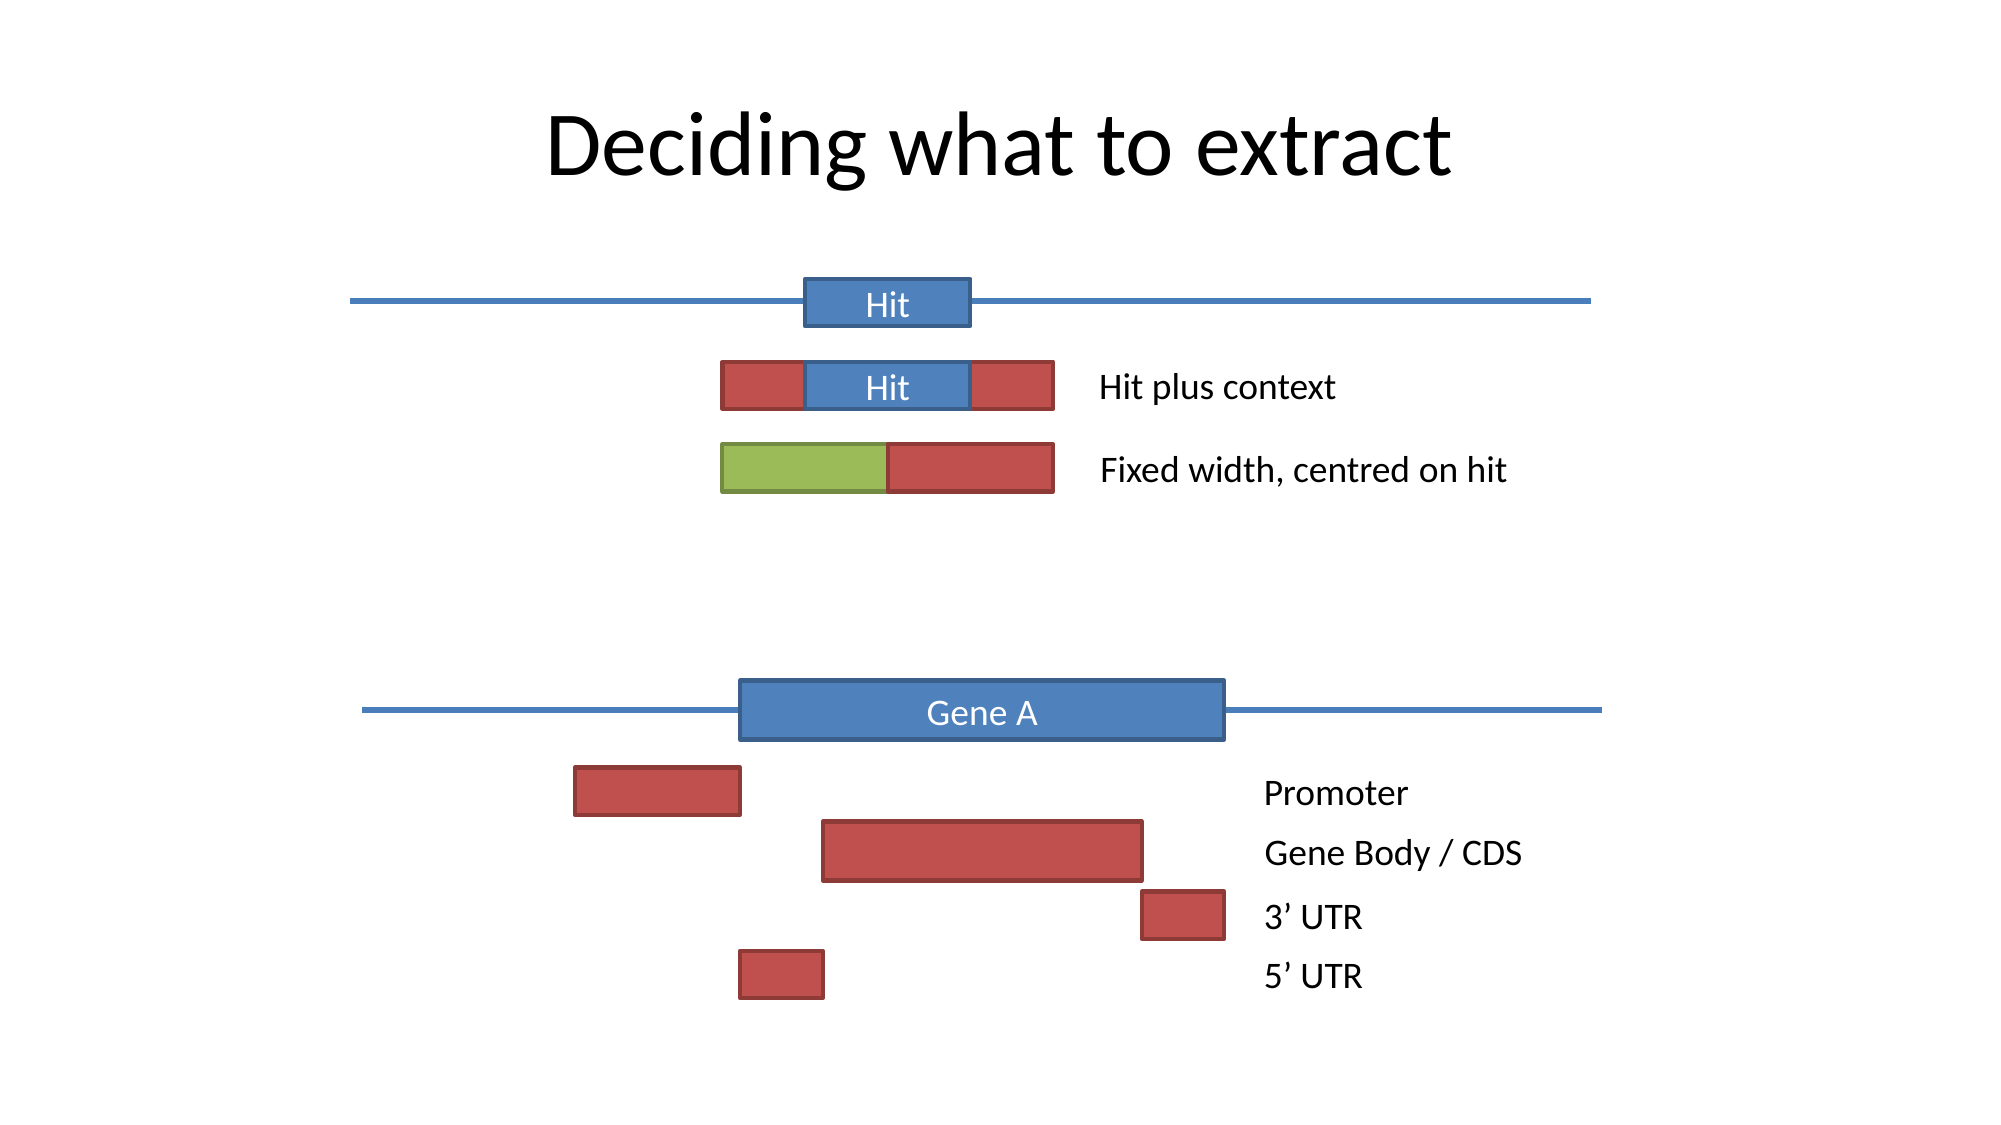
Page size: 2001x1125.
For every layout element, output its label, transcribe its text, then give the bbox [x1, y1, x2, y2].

text_box [573, 765, 742, 817]
text_box [886, 442, 1055, 494]
text_box Gene Body / CDS [1249, 820, 1538, 881]
text_box Gene A [738, 719, 1226, 742]
text_box [972, 360, 1055, 411]
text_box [349, 278, 1591, 327]
text_box 5’ UTR [1248, 944, 1378, 1004]
text_box Hit plus context [1084, 354, 1352, 415]
text_box [738, 949, 825, 1000]
text_box [720, 442, 886, 494]
text_box [720, 360, 803, 411]
text_box Gene A [738, 678, 1226, 709]
title Deciding what to extract [99, 45, 1900, 233]
text_box Fixed width, centred on hit [1085, 437, 1523, 498]
text_box Promoter [1248, 760, 1424, 821]
text_box 3’ UTR [1248, 884, 1378, 944]
text_box [821, 819, 1144, 883]
text_box Hit [803, 360, 972, 411]
text_box [1140, 889, 1226, 941]
